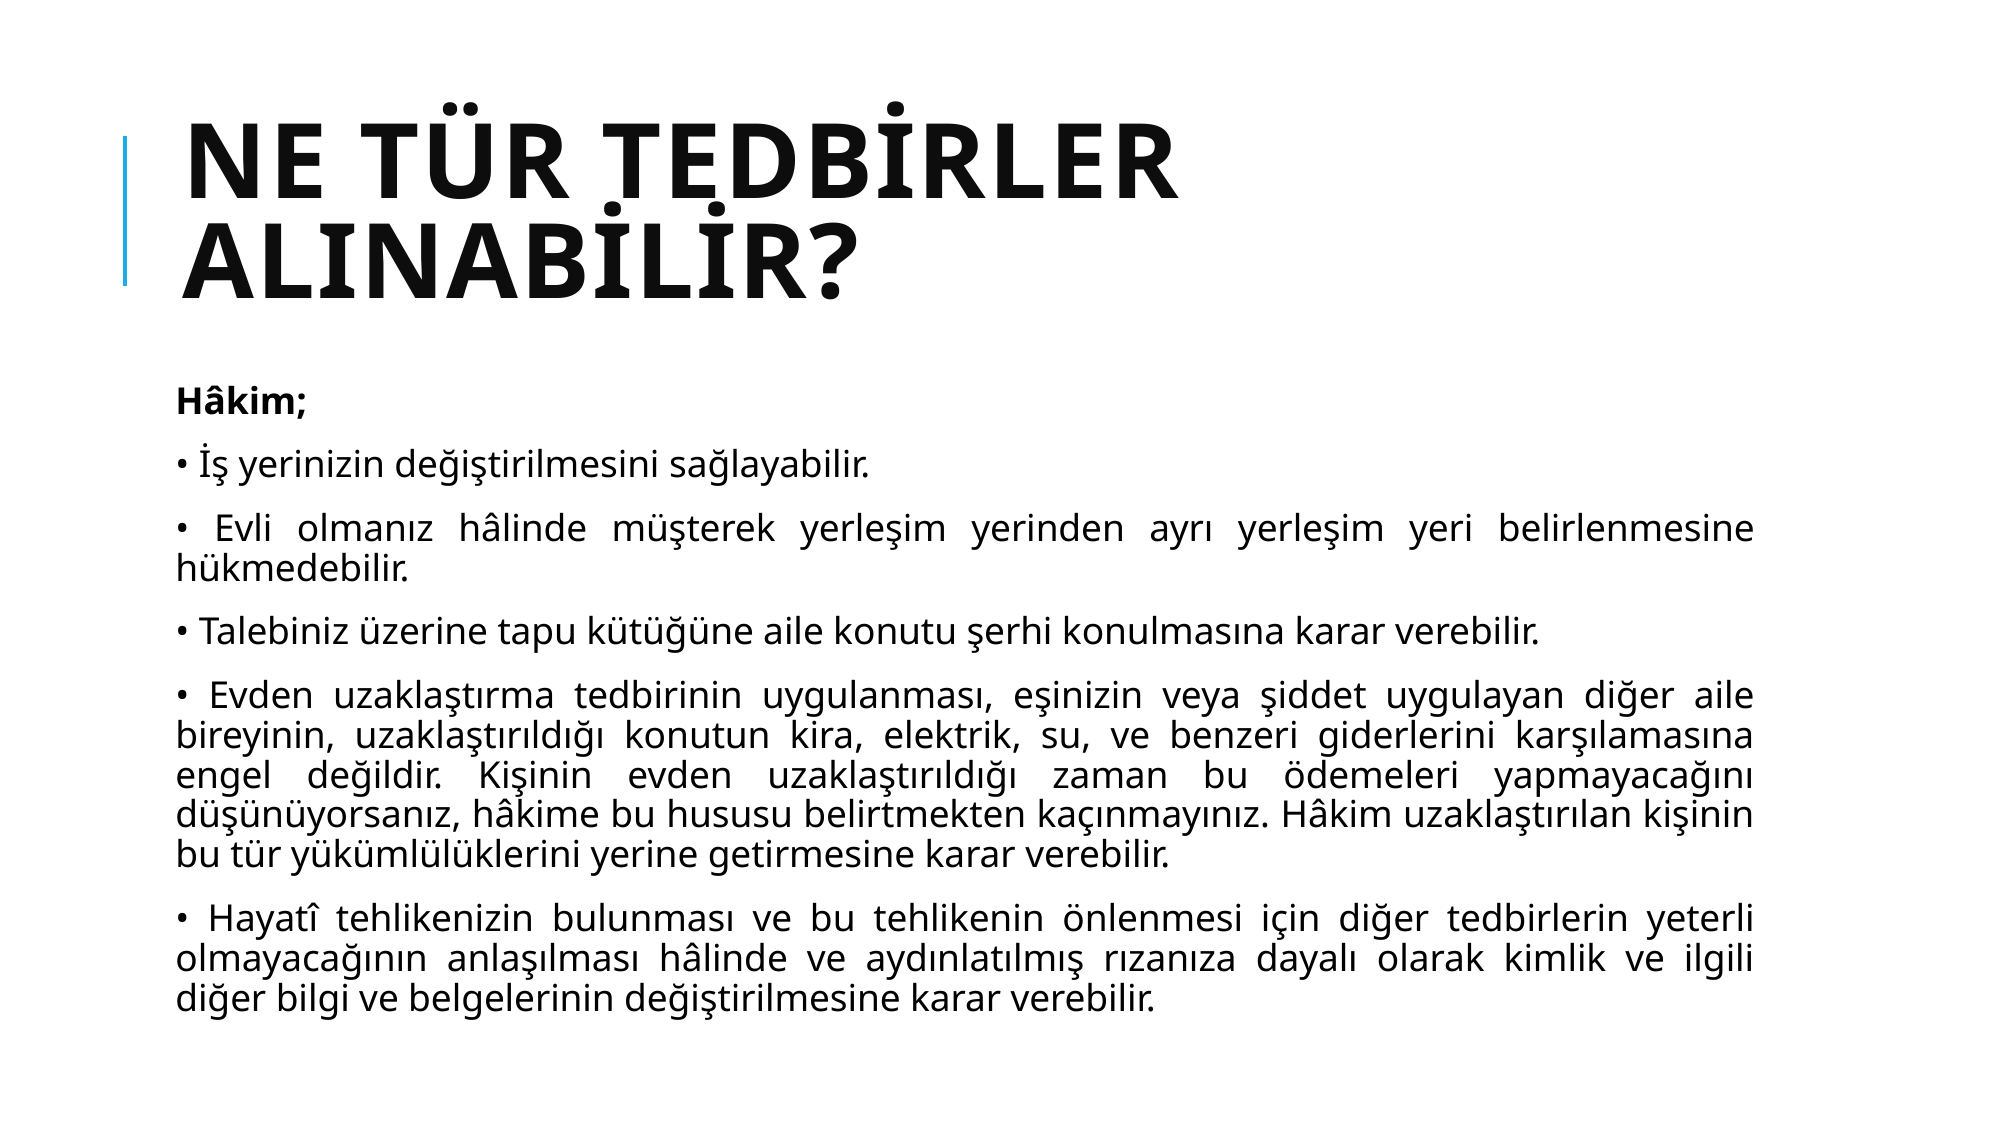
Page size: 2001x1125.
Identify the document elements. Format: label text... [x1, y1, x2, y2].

list Hâkim; • İş yerinizin değiştirilmesini sağlayabilir. • Evli olmanız hâlinde müşterek yerleşim yerinden ayrı yerleşim yeri belirlenmesine hükmedebilir. • Talebiniz üzerine tapu kütüğüne aile konutu şerhi konulmasına karar verebilir. • Evden uzaklaştırma tedbirinin uygulanması, eşinizin veya şiddet uygulayan diğer aile bireyinin, uzaklaştırıldığı konutun kira, elektrik, su, ve benzeri giderlerini karşılamasına engel değildir. Kişinin evden uzaklaştırıldığı zaman bu ödemeleri yapmayacağını düşünüyorsanız, hâkime bu hususu belirtmekten kaçınmayınız. Hâkim uzaklaştırılan kişinin bu tür yükümlülüklerini yerine getirmesine karar verebilir. • Hayatî tehlikenizin bulunması ve bu tehlikenin önlenmesi için diğer tedbirlerin yeterli olmayacağının anlaşılması hâlinde ve aydınlatılmış rızanıza dayalı olarak kimlik ve ilgili diğer bilgi ve belgelerinin değiştirilmesine karar verebilir. [168, 375, 1763, 1035]
title Ne Tür Tedbirler Alınabilir? [168, 96, 1763, 342]
